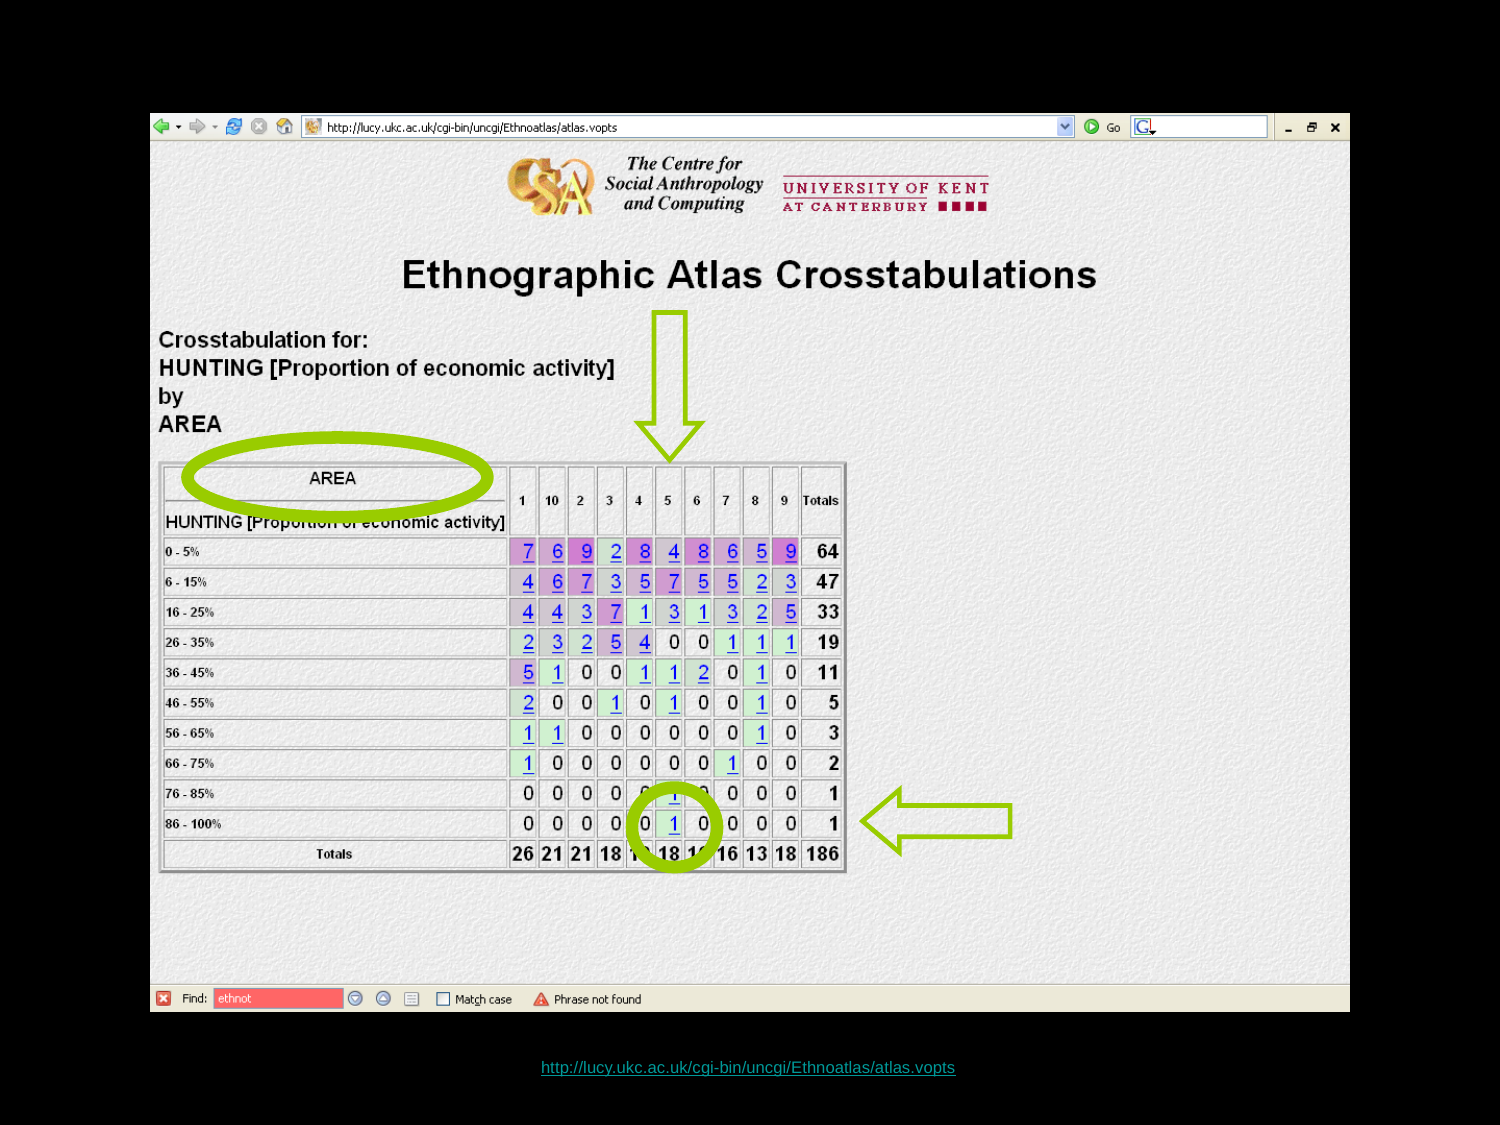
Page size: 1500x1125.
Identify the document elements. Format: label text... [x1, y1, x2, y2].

picture [149, 112, 1350, 1013]
text_box http://lucy.ukc.ac.uk/cgi-bin/uncgi/Ethnoatlas/atlas.vopts [526, 1049, 971, 1085]
